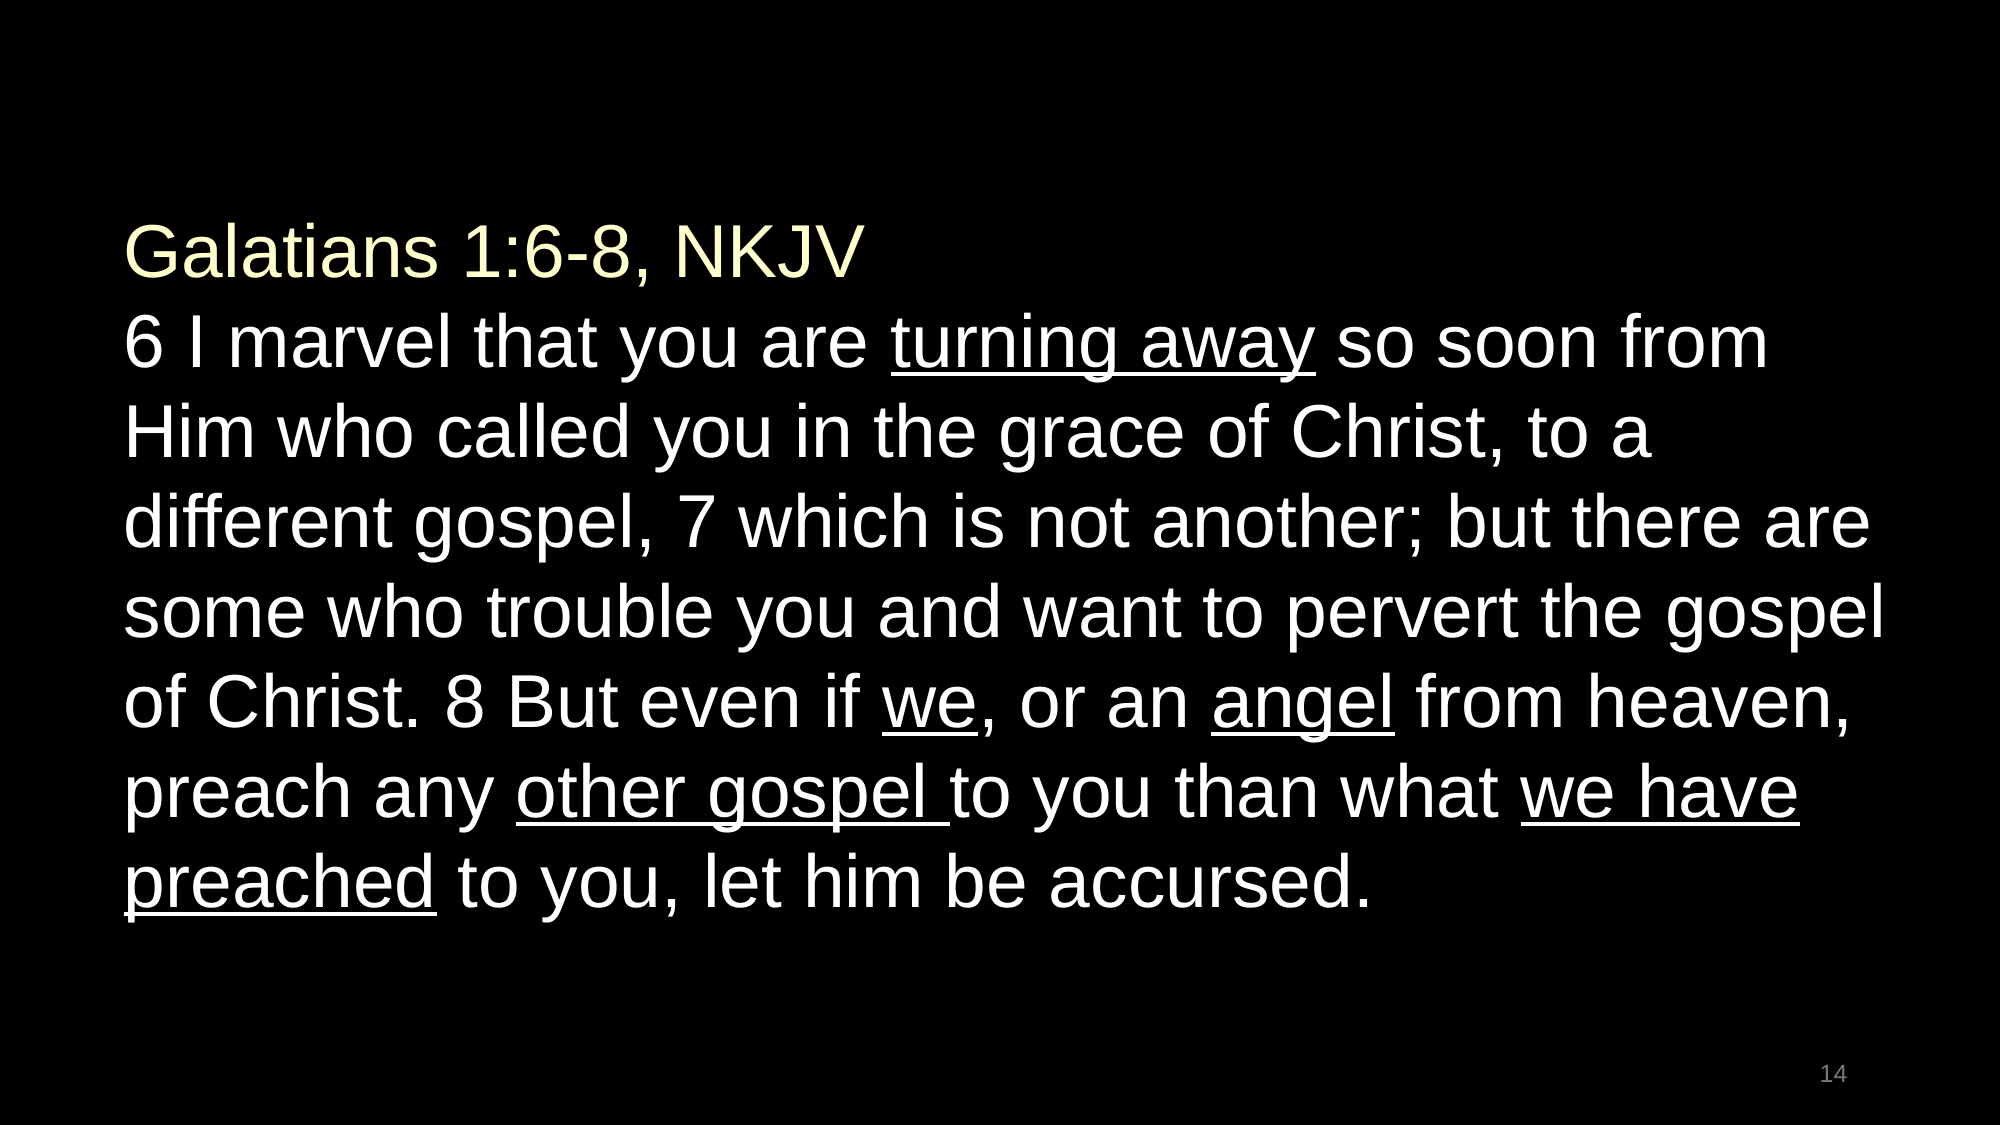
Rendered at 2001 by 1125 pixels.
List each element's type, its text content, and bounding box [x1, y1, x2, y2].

text_box Galatians 1:6-8, NKJV 6 I marvel that you are turning away so soon from Him who called you in the grace of Christ, to a different gospel, 7 which is not another; but there are some who trouble you and want to pervert the gospel of Christ. 8 But even if we, or an angel from heaven, preach any other gospel to you than what we have preached to you, let him be accursed. [109, 195, 1914, 930]
slide_number 14 [1412, 1042, 1863, 1103]
